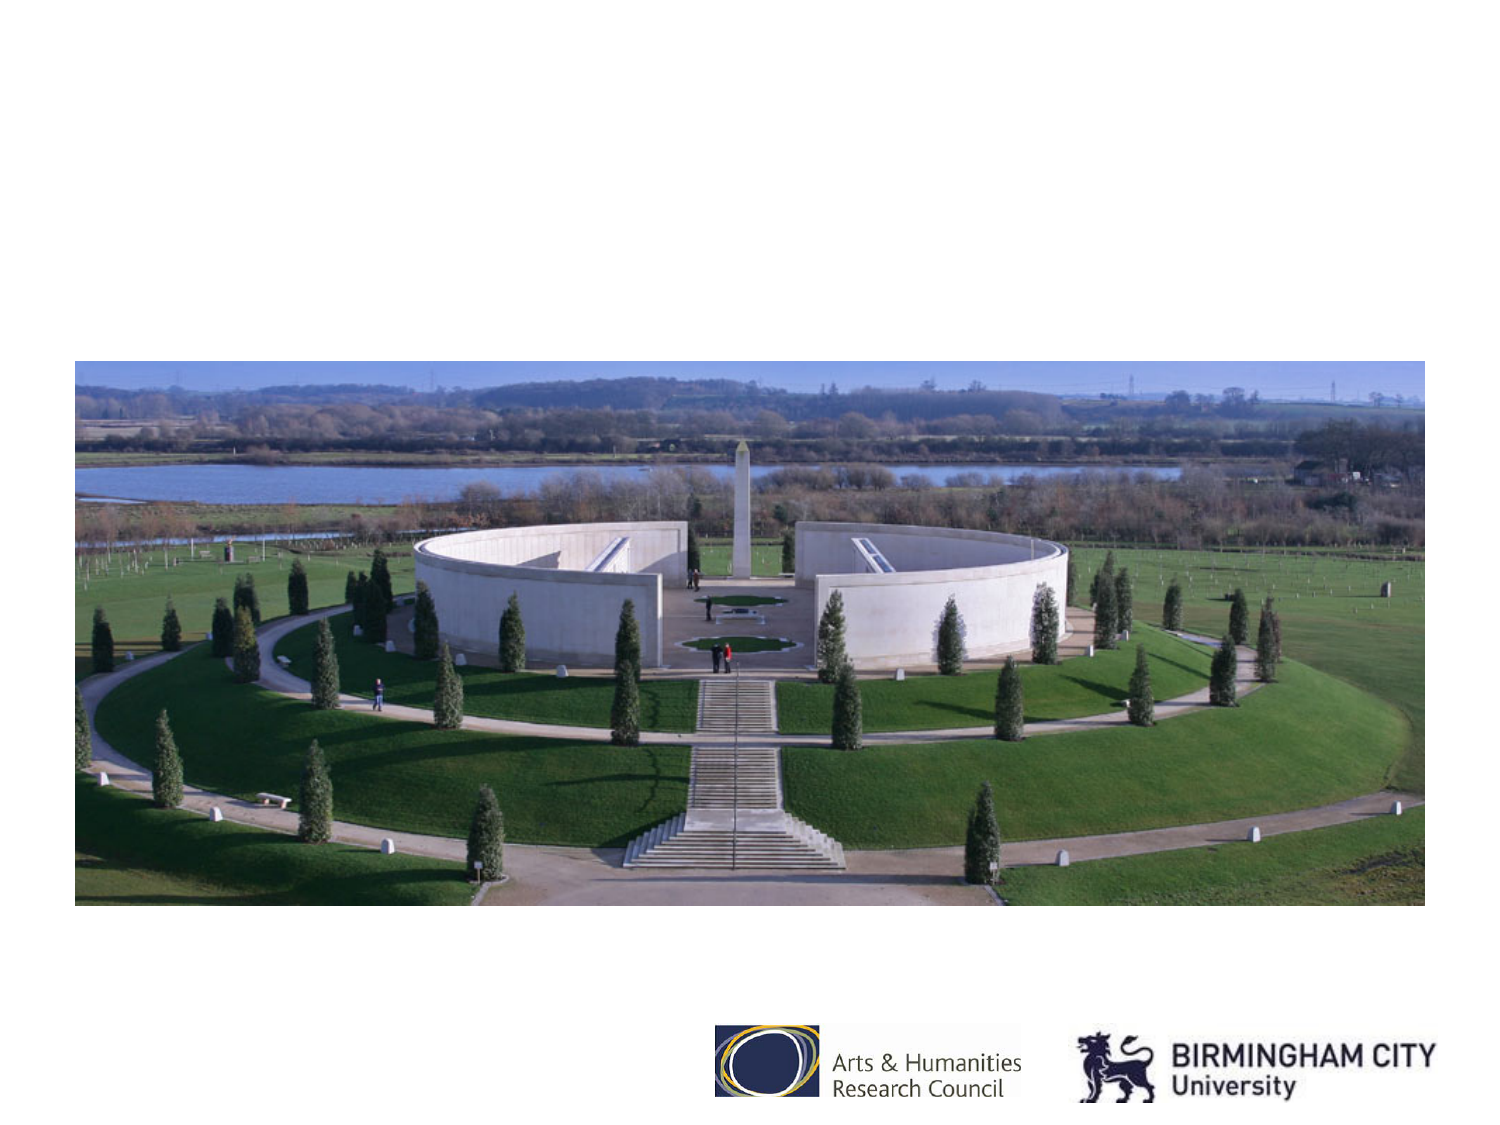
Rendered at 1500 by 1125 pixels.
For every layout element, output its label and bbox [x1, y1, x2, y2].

list [74, 361, 1426, 906]
picture [1068, 1023, 1438, 1103]
picture [714, 1023, 1021, 1097]
